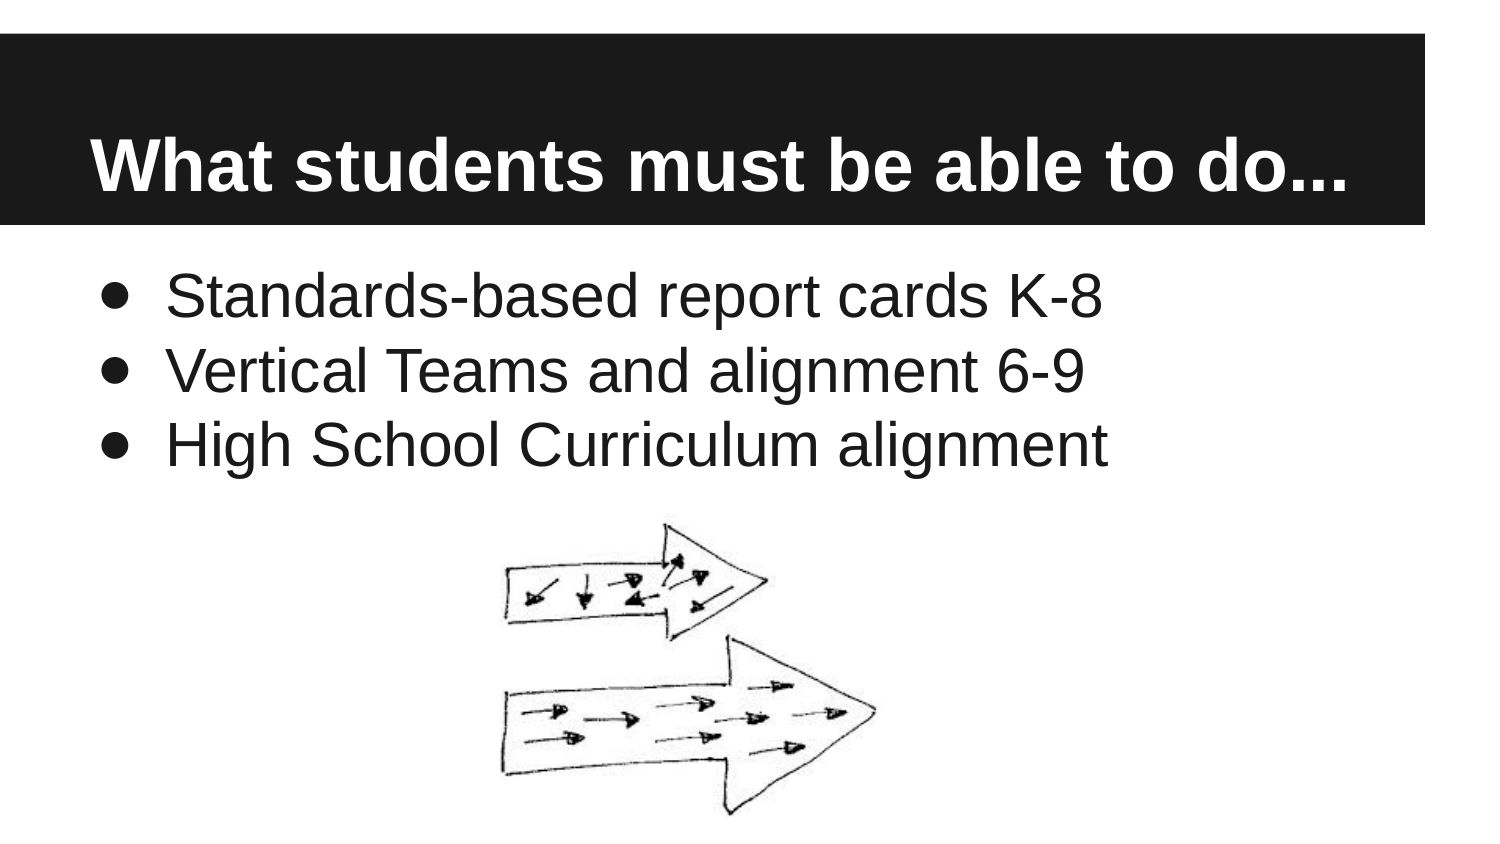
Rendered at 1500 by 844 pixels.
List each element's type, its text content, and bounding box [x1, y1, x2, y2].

list Standards-based report cards K-8 Vertical Teams and alignment 6-9 High School Curriculum alignment [75, 239, 1425, 808]
title What students must be able to do... [75, 33, 1425, 221]
picture [488, 513, 895, 817]
